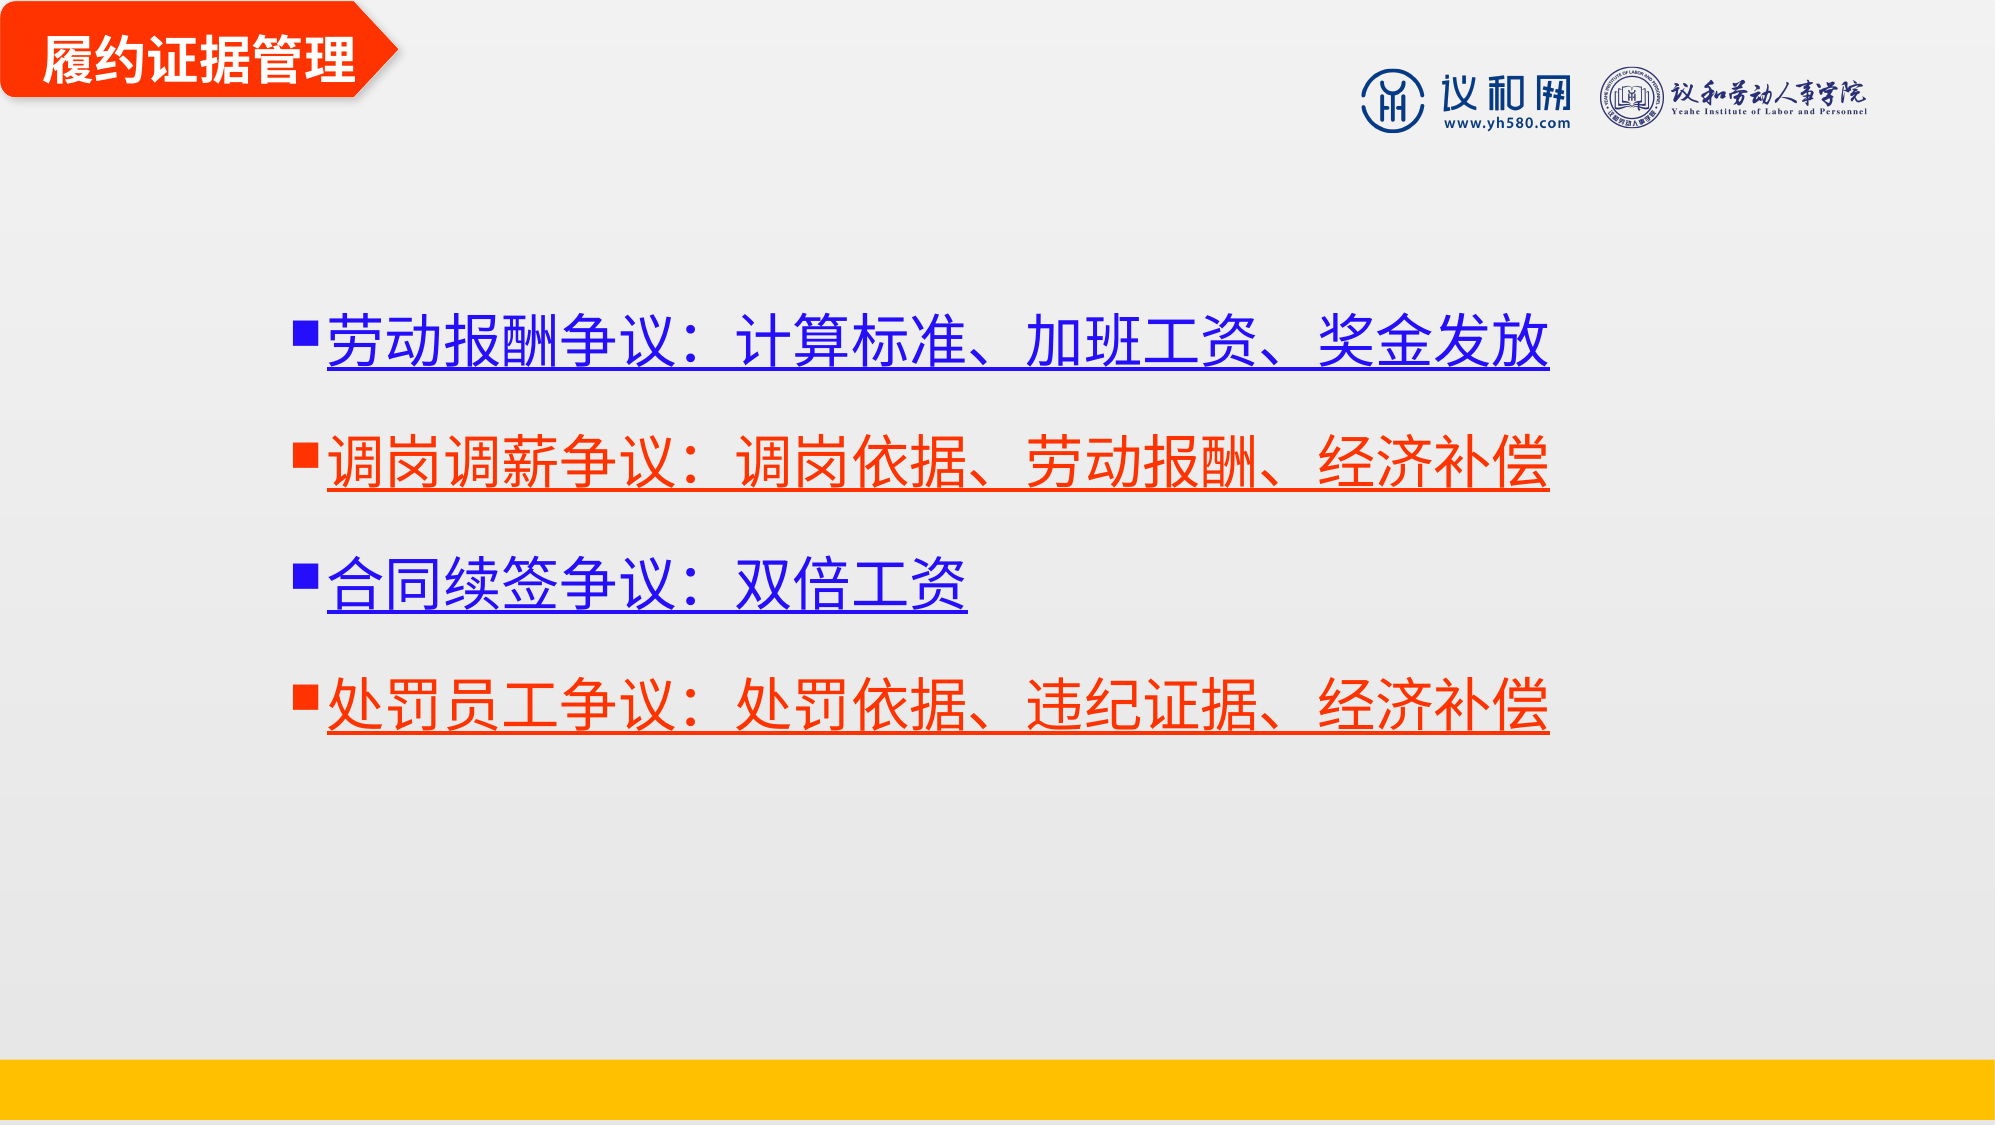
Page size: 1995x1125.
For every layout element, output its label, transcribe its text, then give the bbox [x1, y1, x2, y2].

list 劳动报酬争议：计算标准、加班工资、奖金发放 调岗调薪争议：调岗依据、劳动报酬、经济补偿 合同续签争议：双倍工资 处罚员工争议：处罚依据、违纪证据、经济补偿 [274, 282, 1687, 803]
picture [1338, 50, 1876, 145]
text_box [0, 1059, 1995, 1120]
text_box 履约证据管理 [0, 0, 400, 98]
